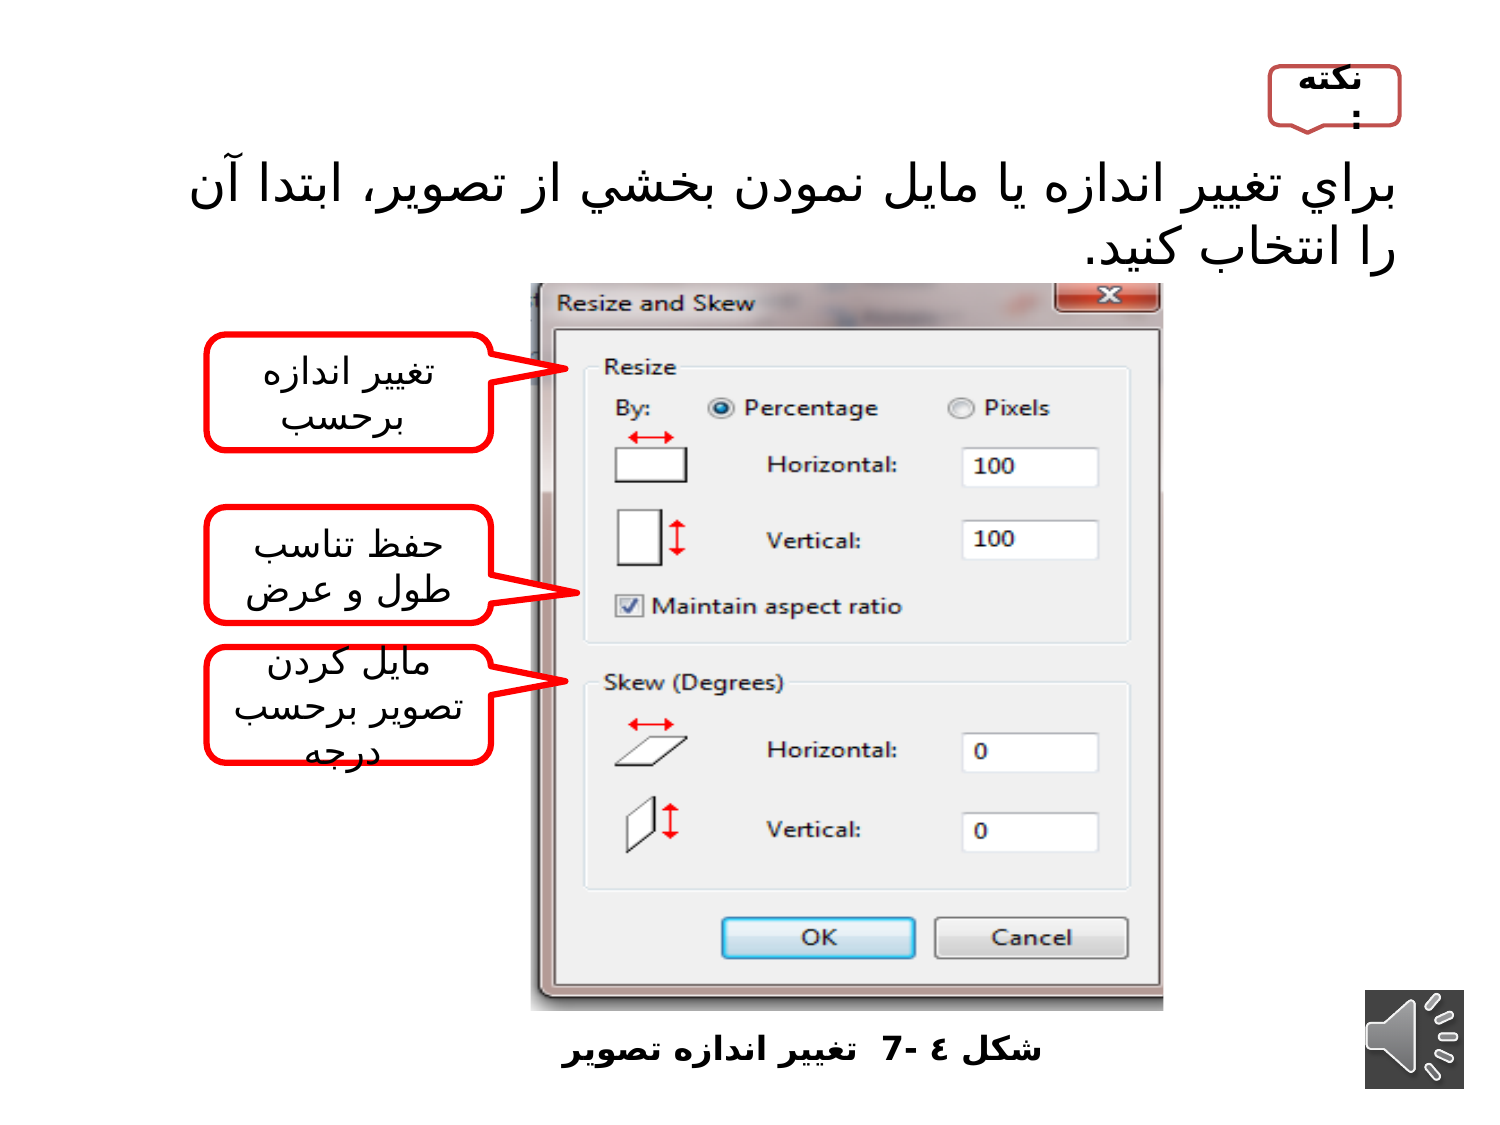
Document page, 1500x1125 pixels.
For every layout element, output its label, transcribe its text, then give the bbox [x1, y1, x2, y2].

text_box ﺷﻜﻞ ‏٤ -7 ﺗﻐﻴﻴﺮ اﻧﺪازه ﺗﺼﻮﻳﺮ [548, 1019, 1058, 1075]
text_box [206, 283, 1164, 1011]
text_box ﺑﺮاي ﺗﻐﻴﻴﺮ اﻧﺪازه ﻳﺎ ﻣﺎﻳﻞ ﻧﻤﻮدن ﺑﺨﺸﻲ از ﺗﺼﻮﻳﺮ، اﺑﺘﺪا آن را اﻧﺘﺨﺎب ﻛﻨﻴﺪ. [135, 142, 1432, 282]
text_box نکته : [1267, 64, 1402, 135]
picture [1364, 989, 1465, 1090]
